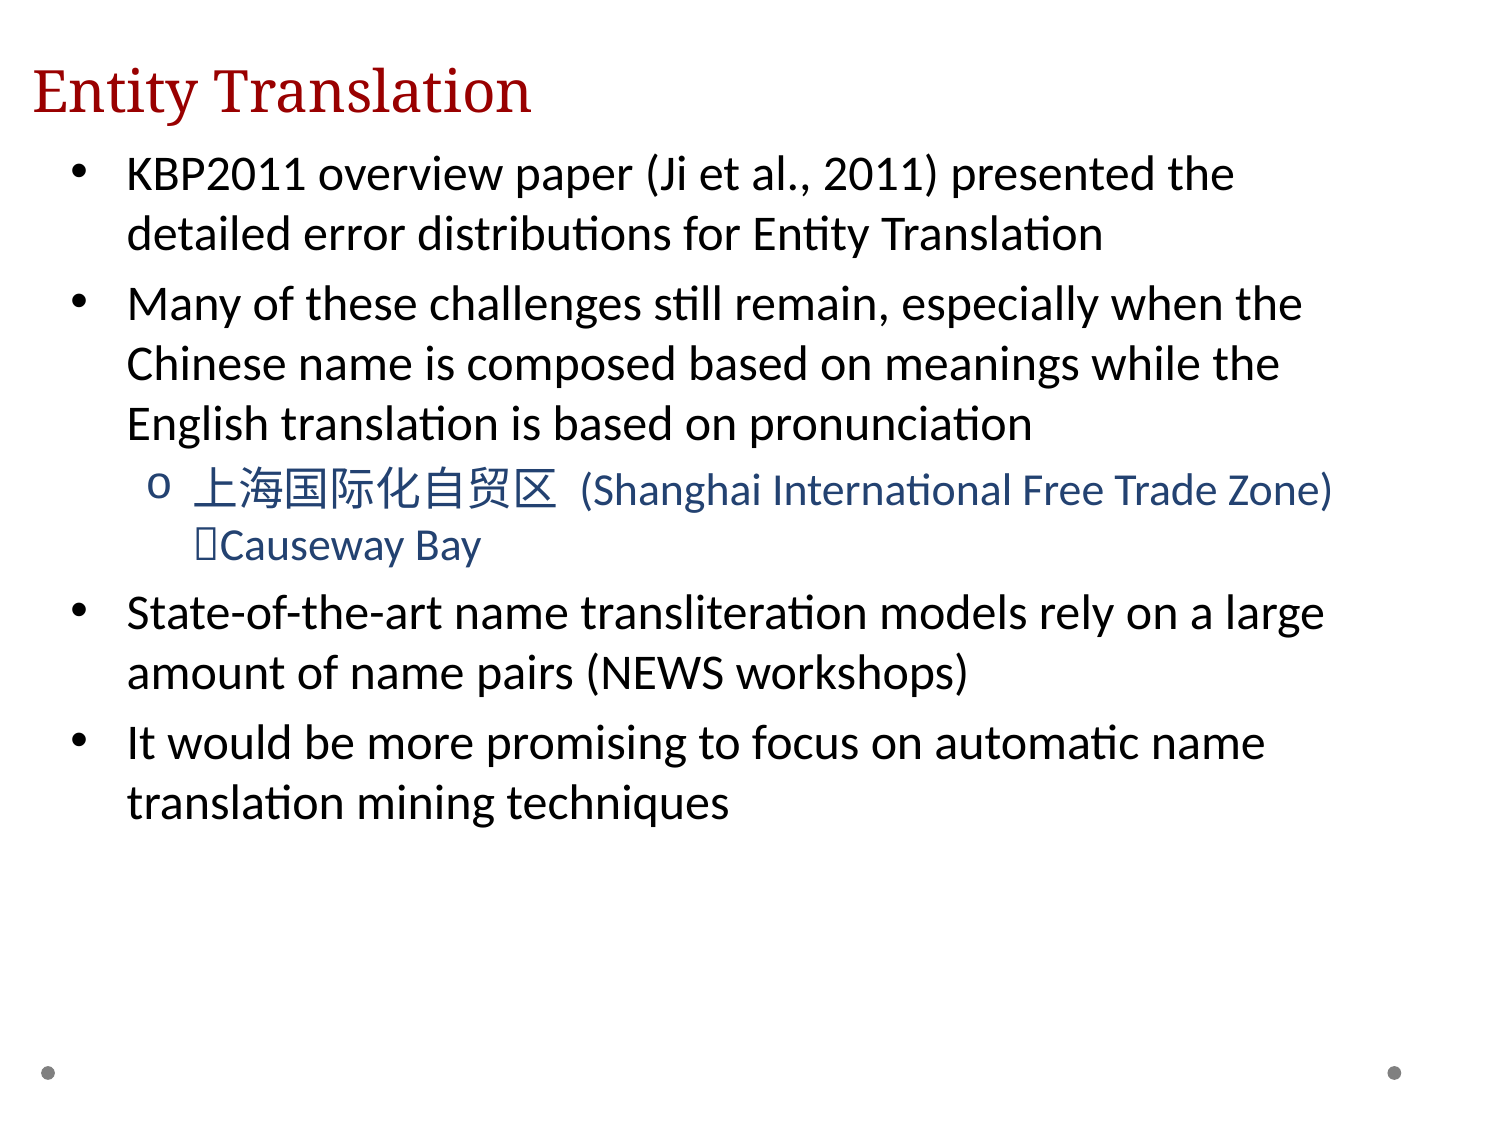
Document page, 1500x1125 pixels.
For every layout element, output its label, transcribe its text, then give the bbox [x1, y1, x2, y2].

list KBP2011 overview paper (Ji et al., 2011) presented the detailed error distributions for Entity Translation Many of these challenges still remain, especially when the Chinese name is composed based on meanings while the English translation is based on pronunciation 上海国际化自贸区 (Shanghai International Free Trade Zone) Causeway Bay State-of-the-art name transliteration models rely on a large amount of name pairs (NEWS workshops) It would be more promising to focus on automatic name translation mining techniques [55, 132, 1406, 954]
title Entity Translation [32, 0, 1471, 158]
